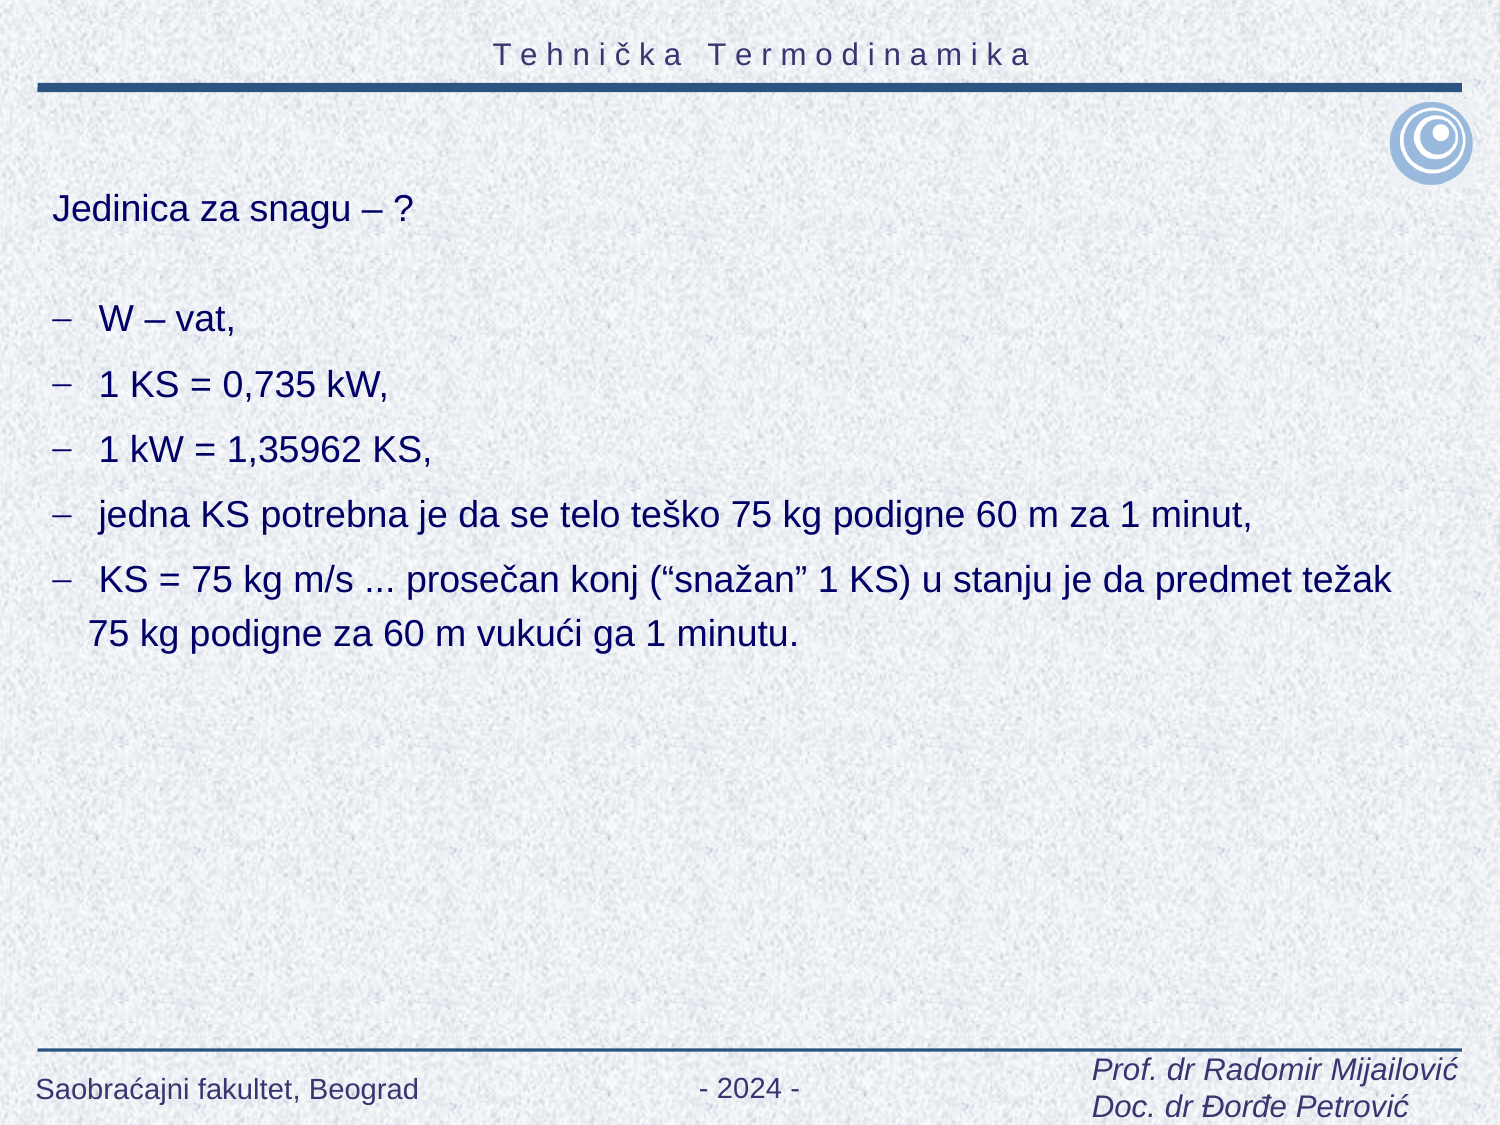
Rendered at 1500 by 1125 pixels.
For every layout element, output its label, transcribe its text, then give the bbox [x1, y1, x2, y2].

text_box W – vat, 1 KS = 0,735 kW, 1 kW = 1,35962 KS, jedna KS potrebna je da se telo teško 75 kg podigne 60 m za 1 minut, KS = 75 kg m/s ... prosečan konj (“snažan” 1 KS) u stanju je da predmet težak 75 kg podigne za 60 m vukući ga 1 minutu. [37, 278, 1448, 662]
picture [1387, 99, 1473, 188]
text_box Jedinica za snagu – ? [37, 167, 1447, 237]
